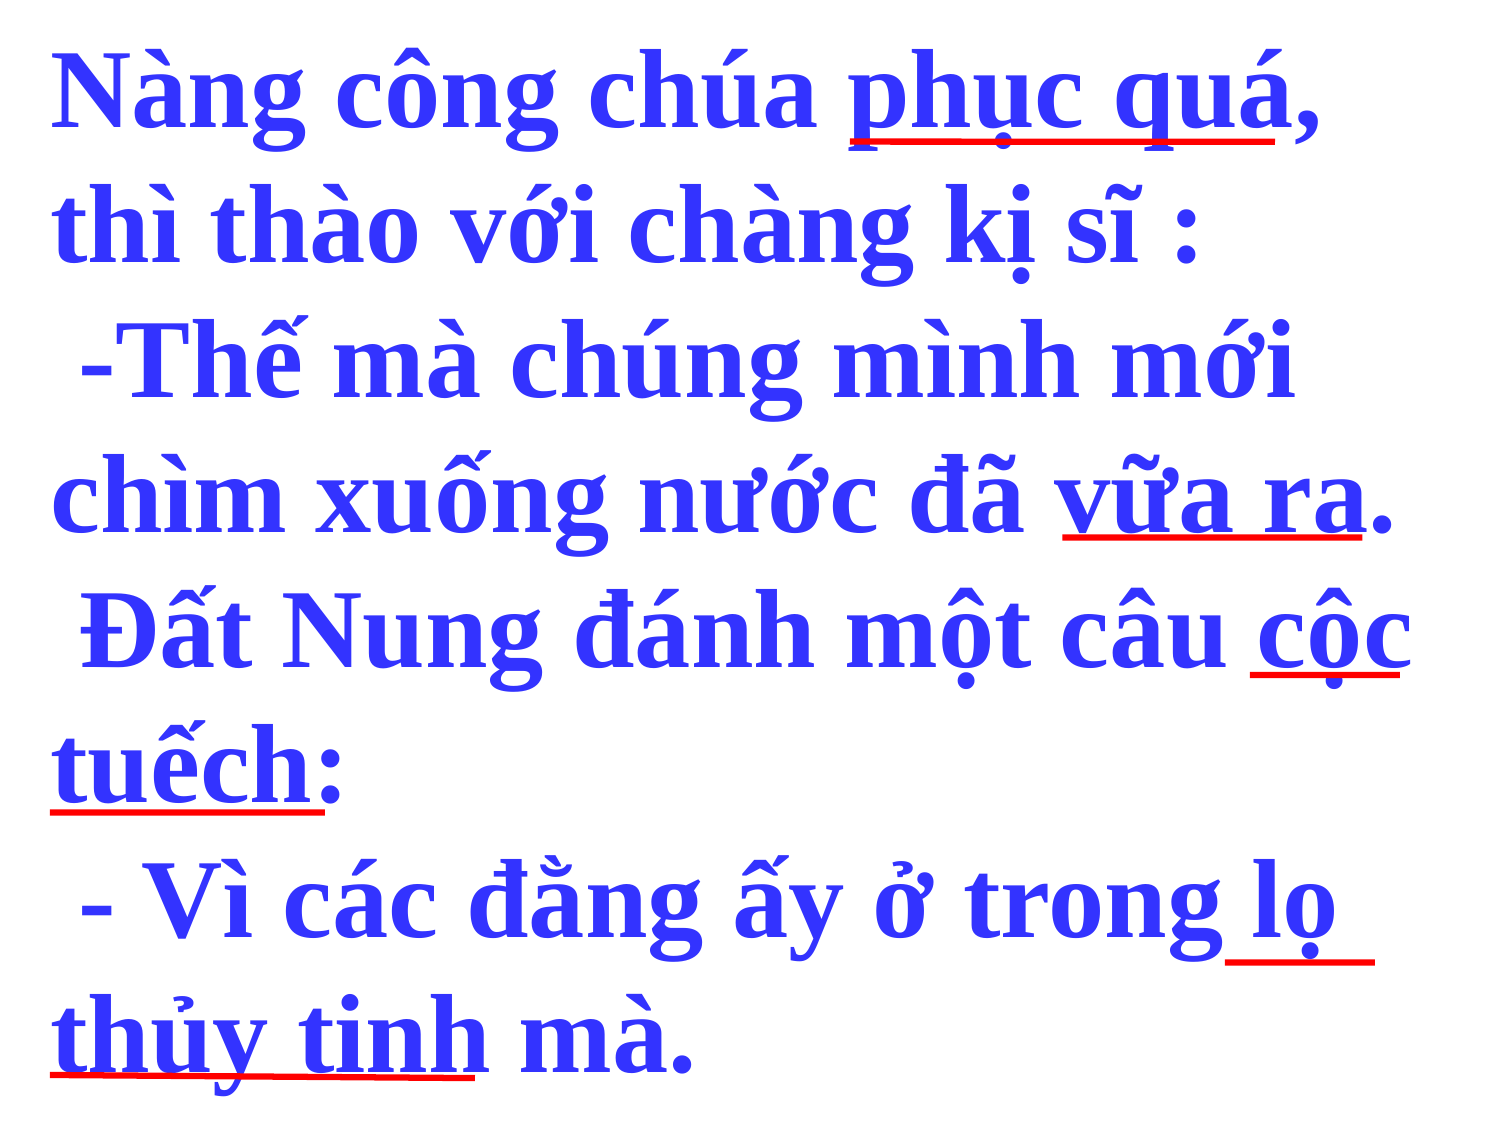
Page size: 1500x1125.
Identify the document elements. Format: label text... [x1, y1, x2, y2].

text_box Nàng công chúa phục quá, thì thào với chàng kị sĩ : -Thế mà chúng mình mới chìm xuống nước đã vữa ra. Đất Nung đánh một câu cộc tuếch: - Vì các đằng ấy ở trong lọ thủy tinh mà. [35, 7, 1461, 1103]
